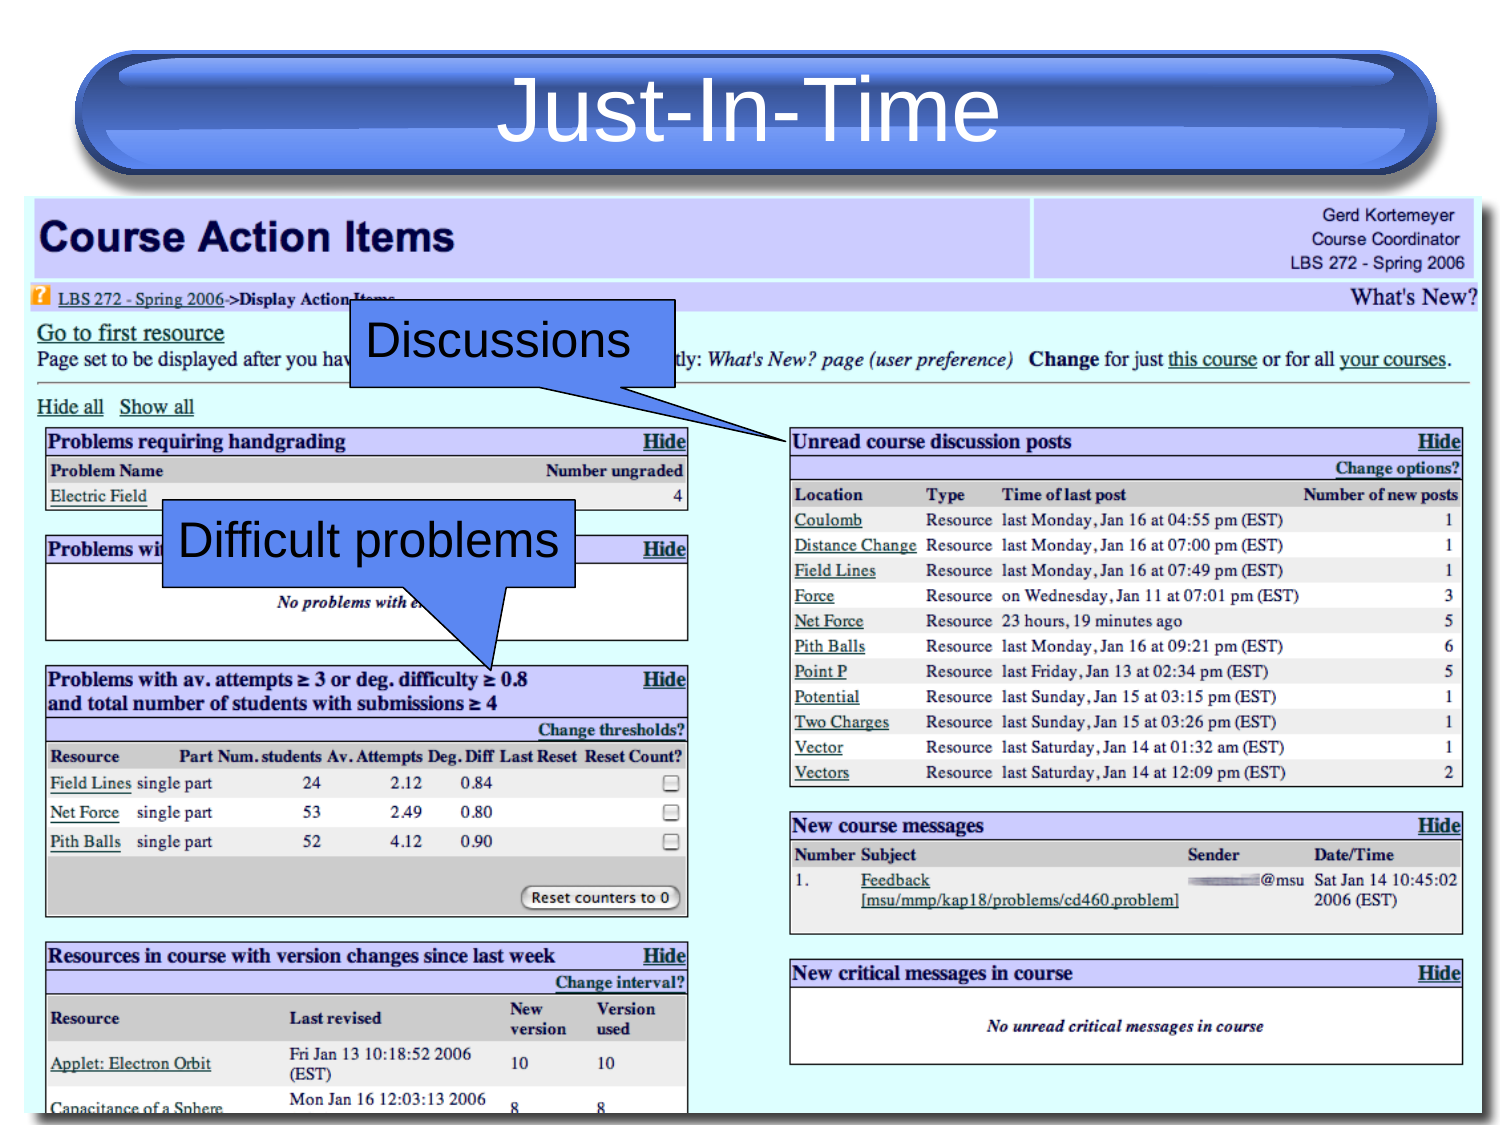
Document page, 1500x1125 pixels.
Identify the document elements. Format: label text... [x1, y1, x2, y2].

title Just-In-Time [112, 60, 1388, 151]
picture [24, 196, 1483, 1113]
